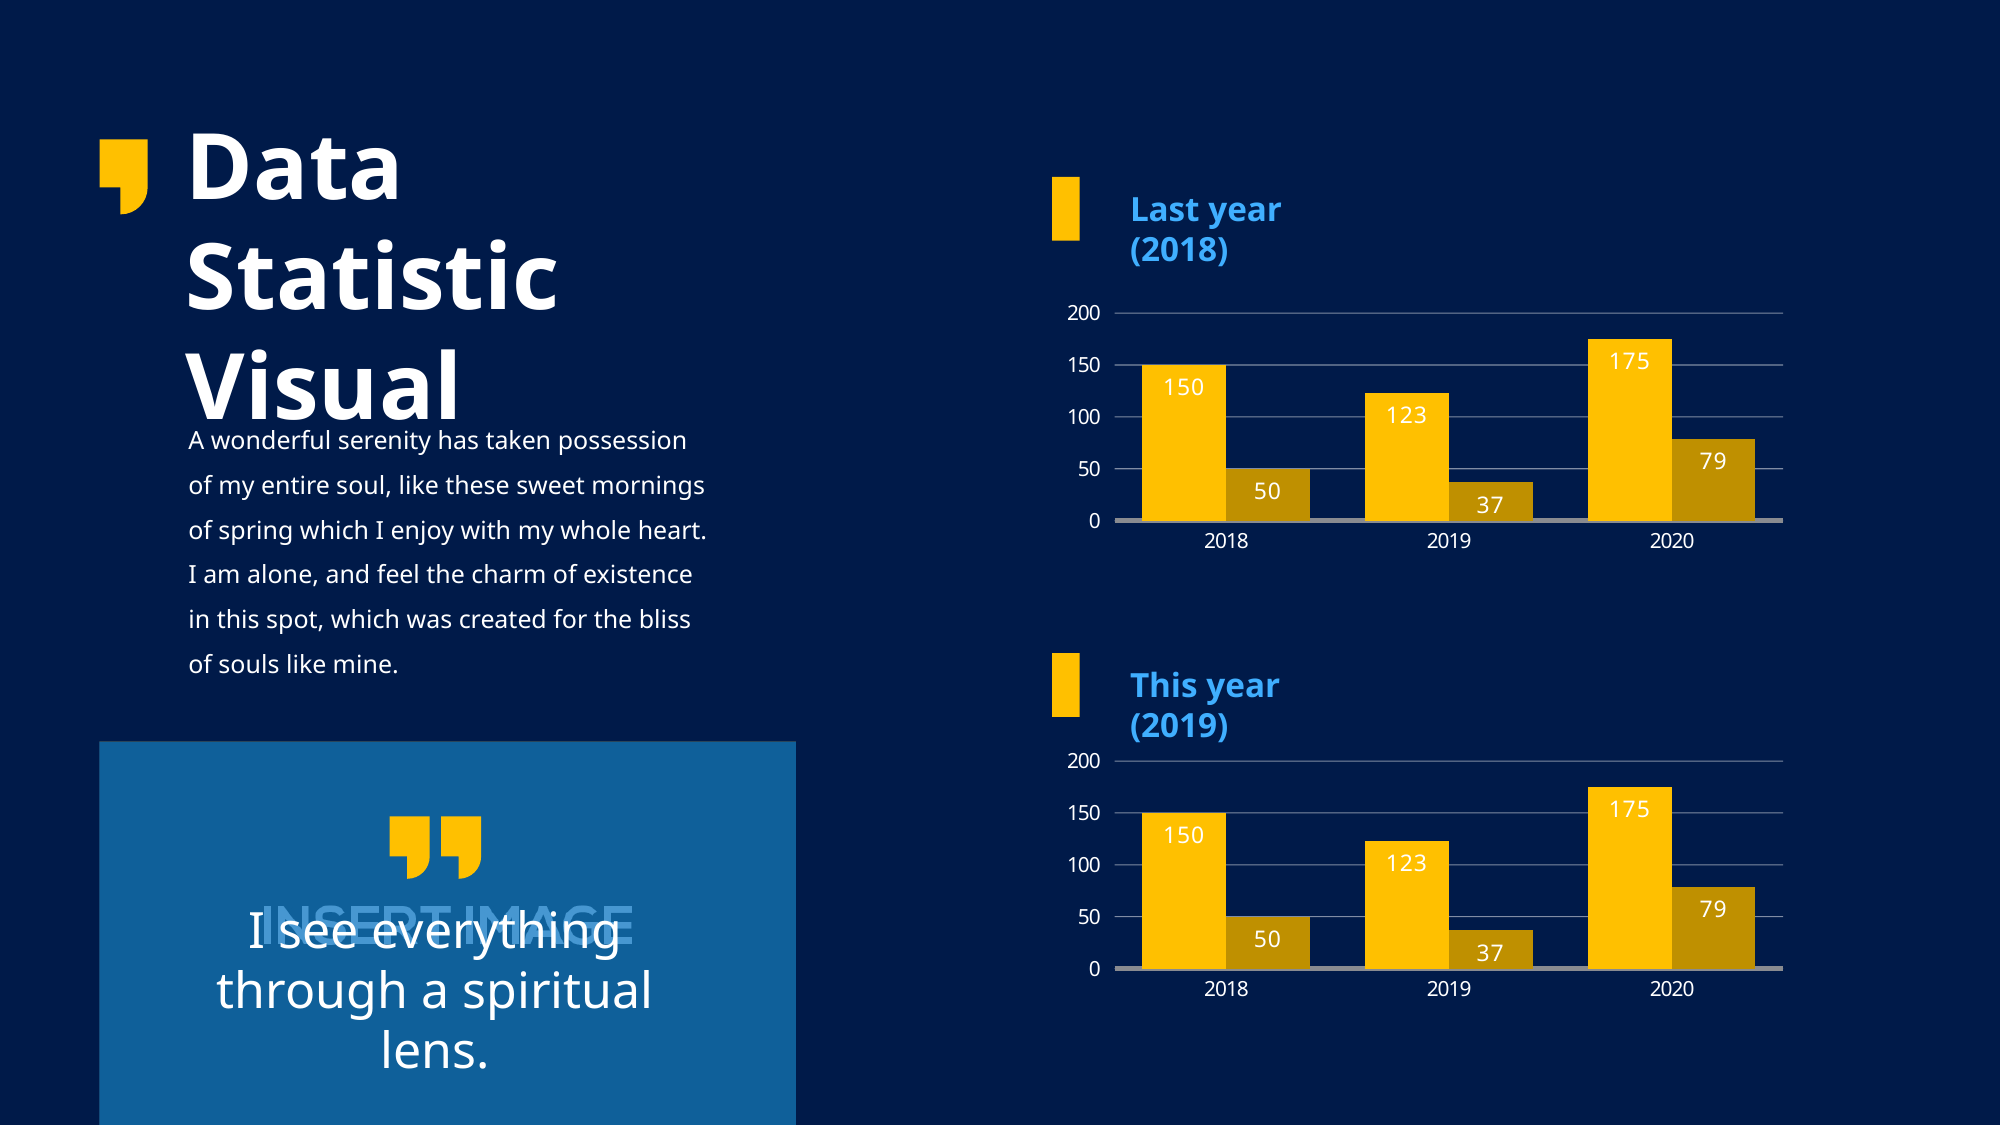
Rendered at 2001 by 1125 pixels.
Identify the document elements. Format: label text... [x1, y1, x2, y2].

text_box [1051, 652, 1081, 718]
text_box [1051, 176, 1081, 242]
chart [1051, 293, 1798, 561]
list Data Statistic Visual [170, 129, 777, 417]
text_box A wonderful serenity has taken possession of my entire soul, like these sweet mornings of spring which I enjoy with my whole heart. I am alone, and feel the charm of existence in this spot, which was created for the bliss of souls like mine. [173, 402, 727, 687]
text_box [389, 816, 482, 879]
picture [99, 741, 796, 1125]
text_box Last year (2018) [1115, 180, 1397, 276]
text_box This year (2019) [1115, 657, 1397, 741]
text_box [99, 139, 148, 215]
chart [1051, 741, 1798, 1009]
